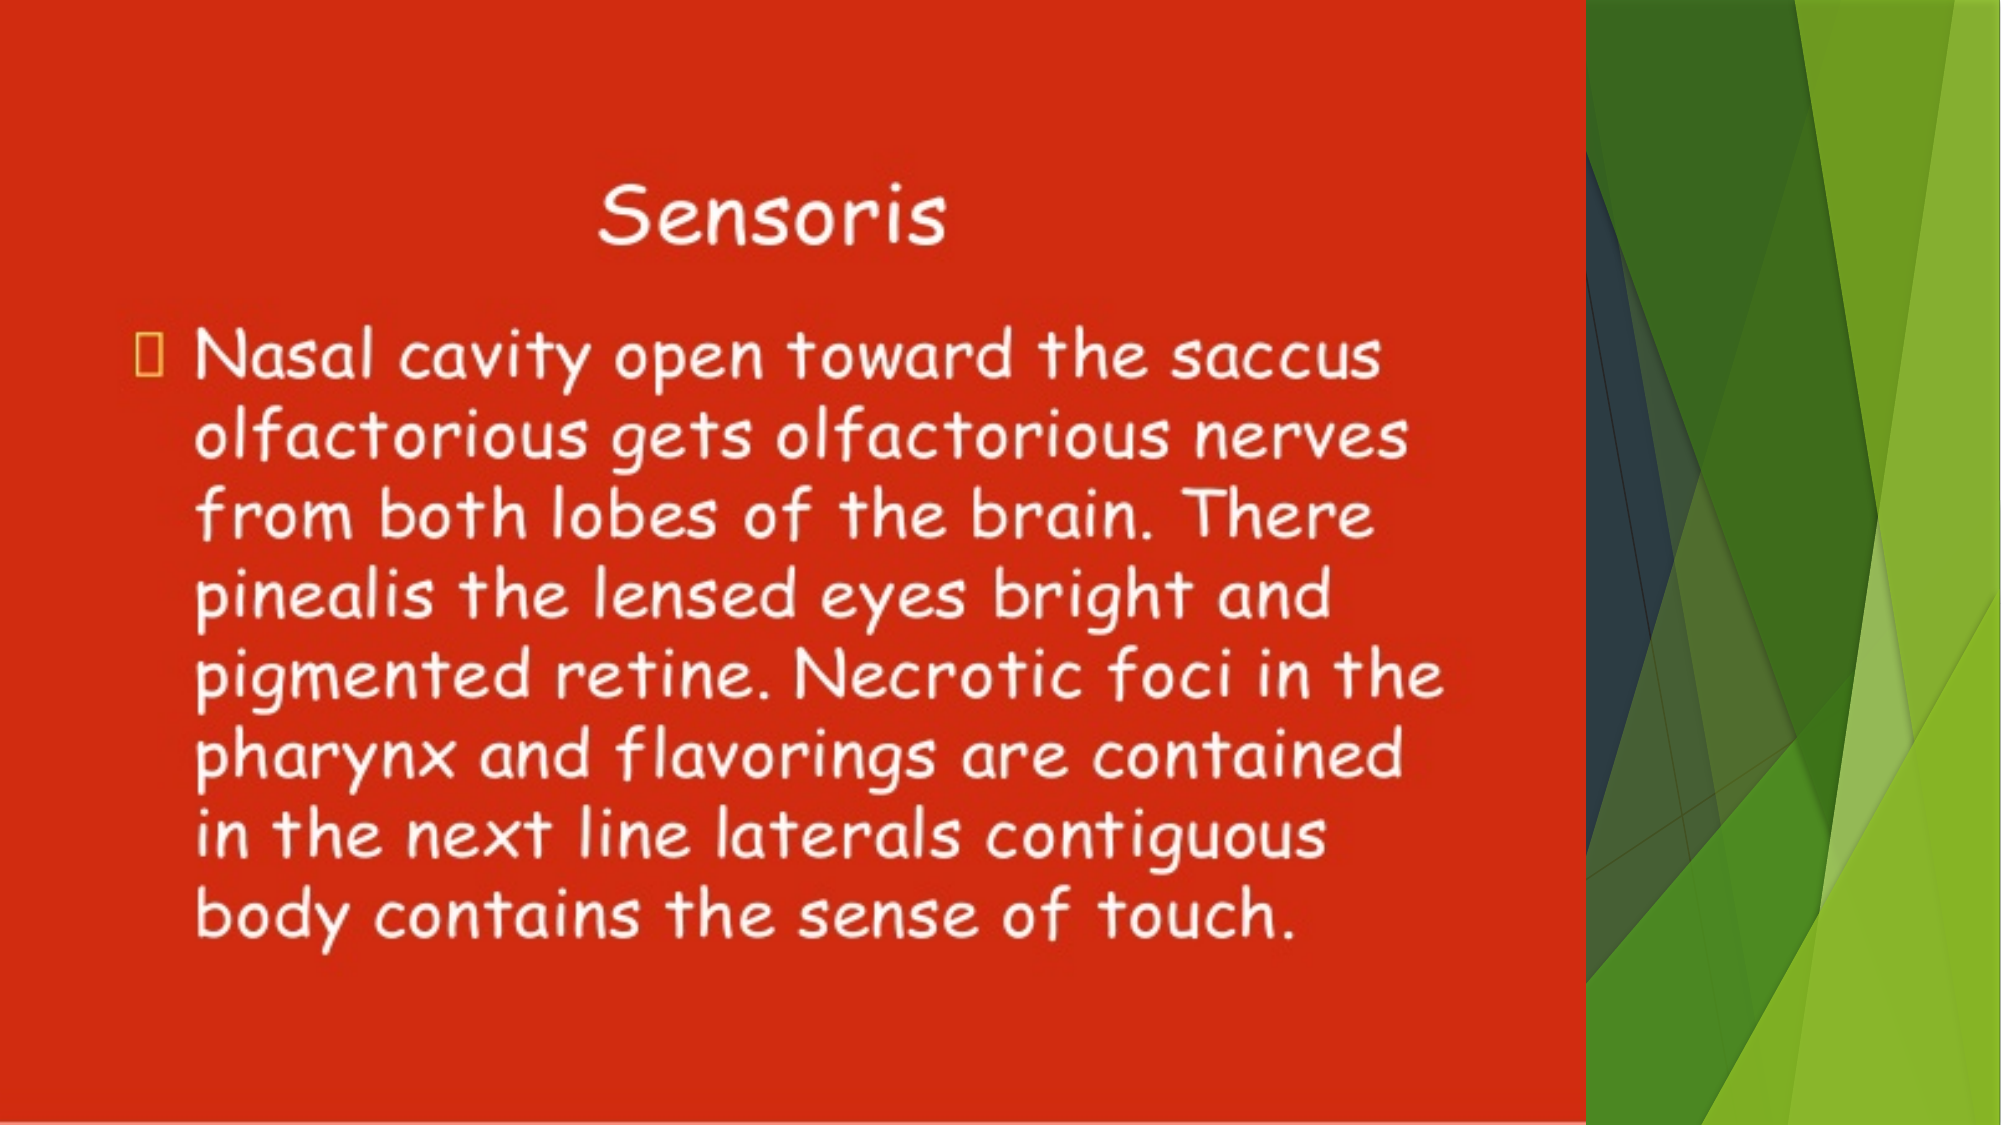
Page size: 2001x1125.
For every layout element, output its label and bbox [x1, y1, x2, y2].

list [0, 0, 1587, 1125]
